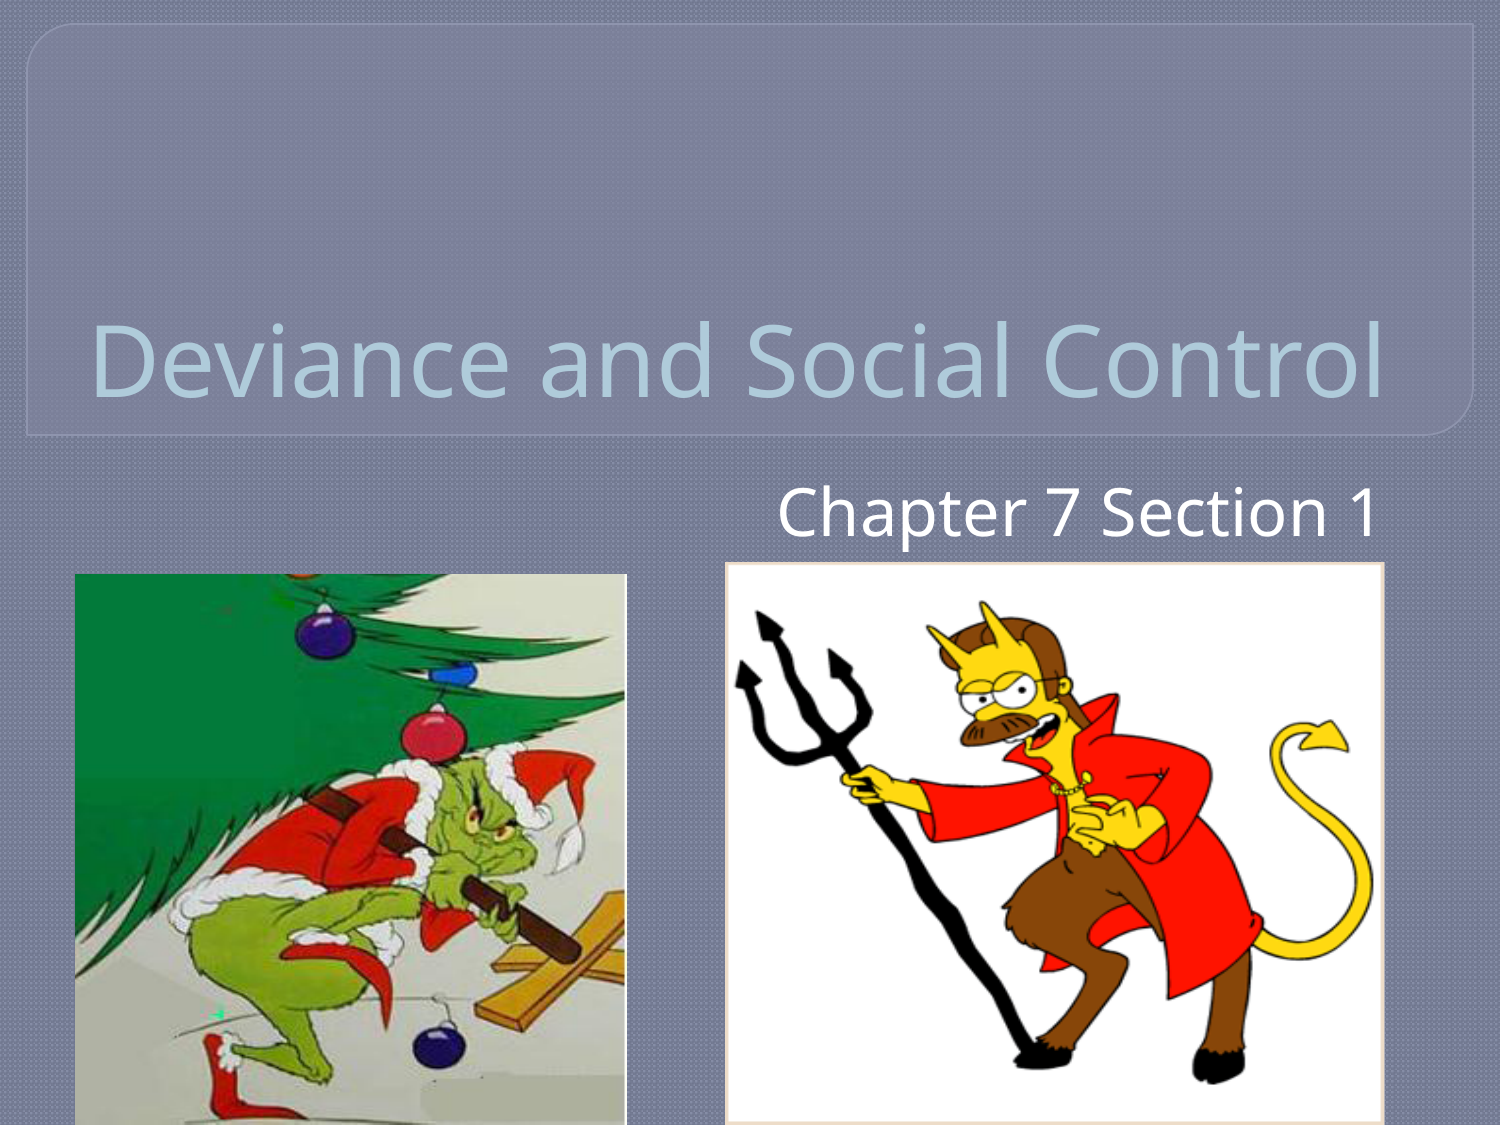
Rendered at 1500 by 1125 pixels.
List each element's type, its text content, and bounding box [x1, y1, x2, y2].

subtitle Chapter 7 Section 1 [350, 462, 1427, 750]
picture [74, 574, 628, 1125]
title Deviance and Social Control [76, 62, 1427, 425]
picture [724, 562, 1401, 1125]
